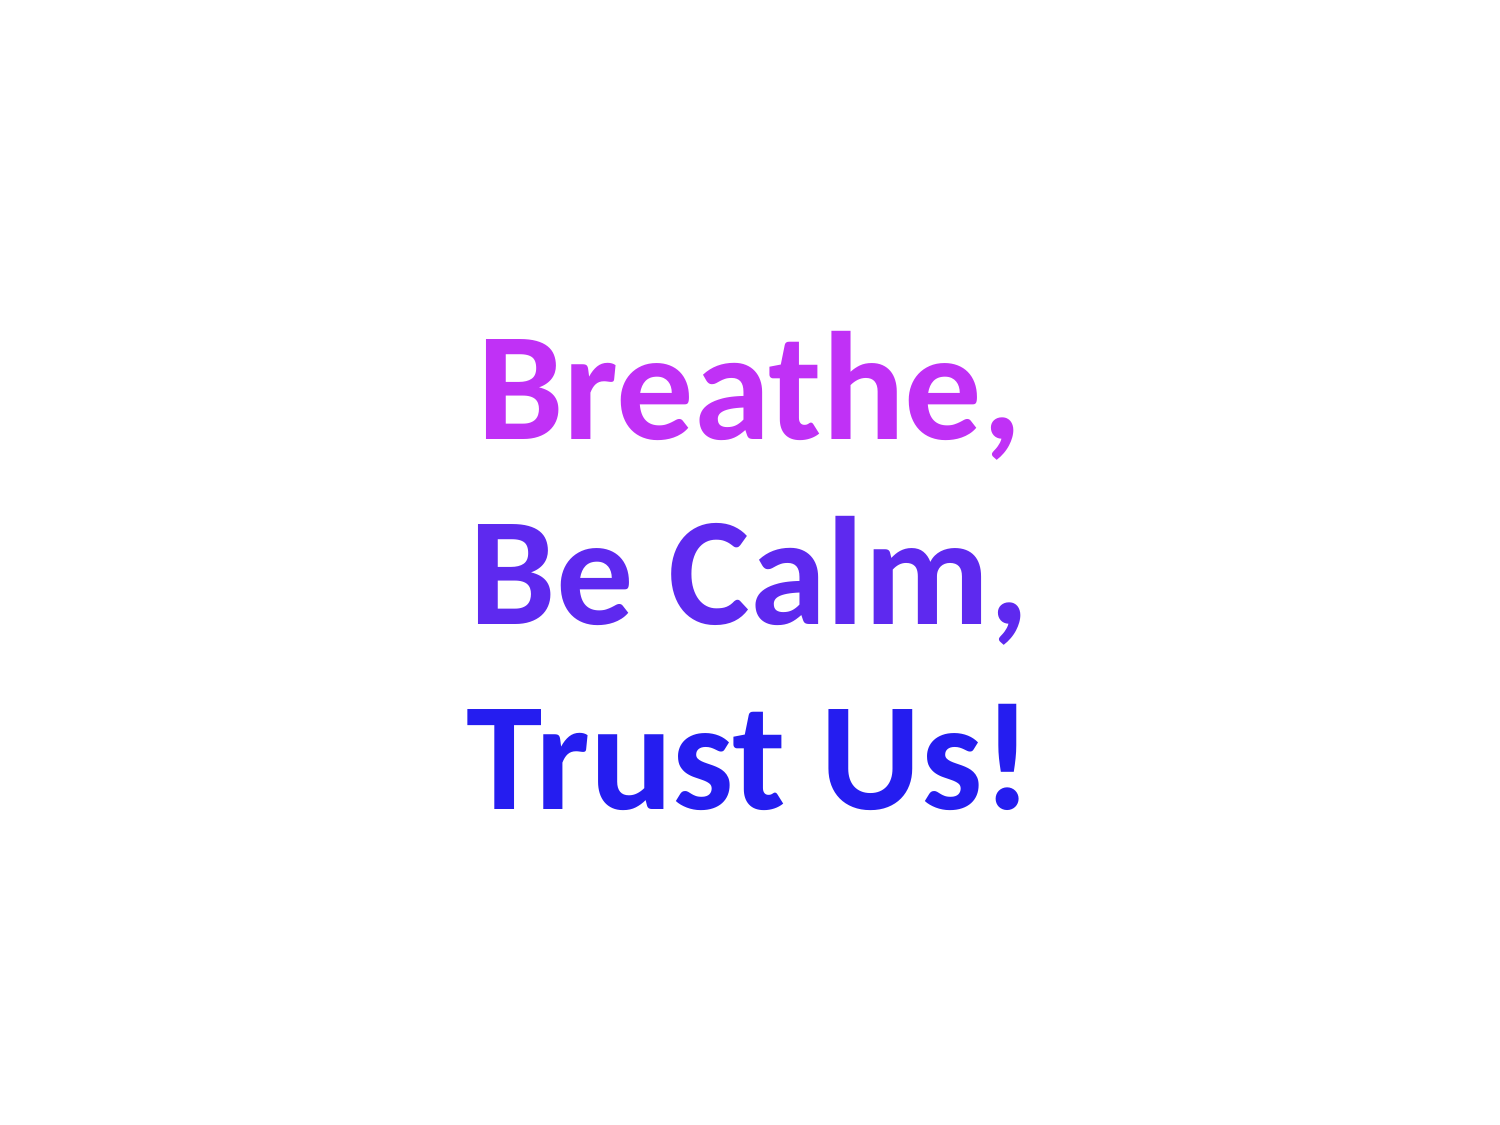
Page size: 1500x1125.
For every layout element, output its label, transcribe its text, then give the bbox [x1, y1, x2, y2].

title Breathe, Be Calm, Trust Us! [75, 0, 1425, 1125]
